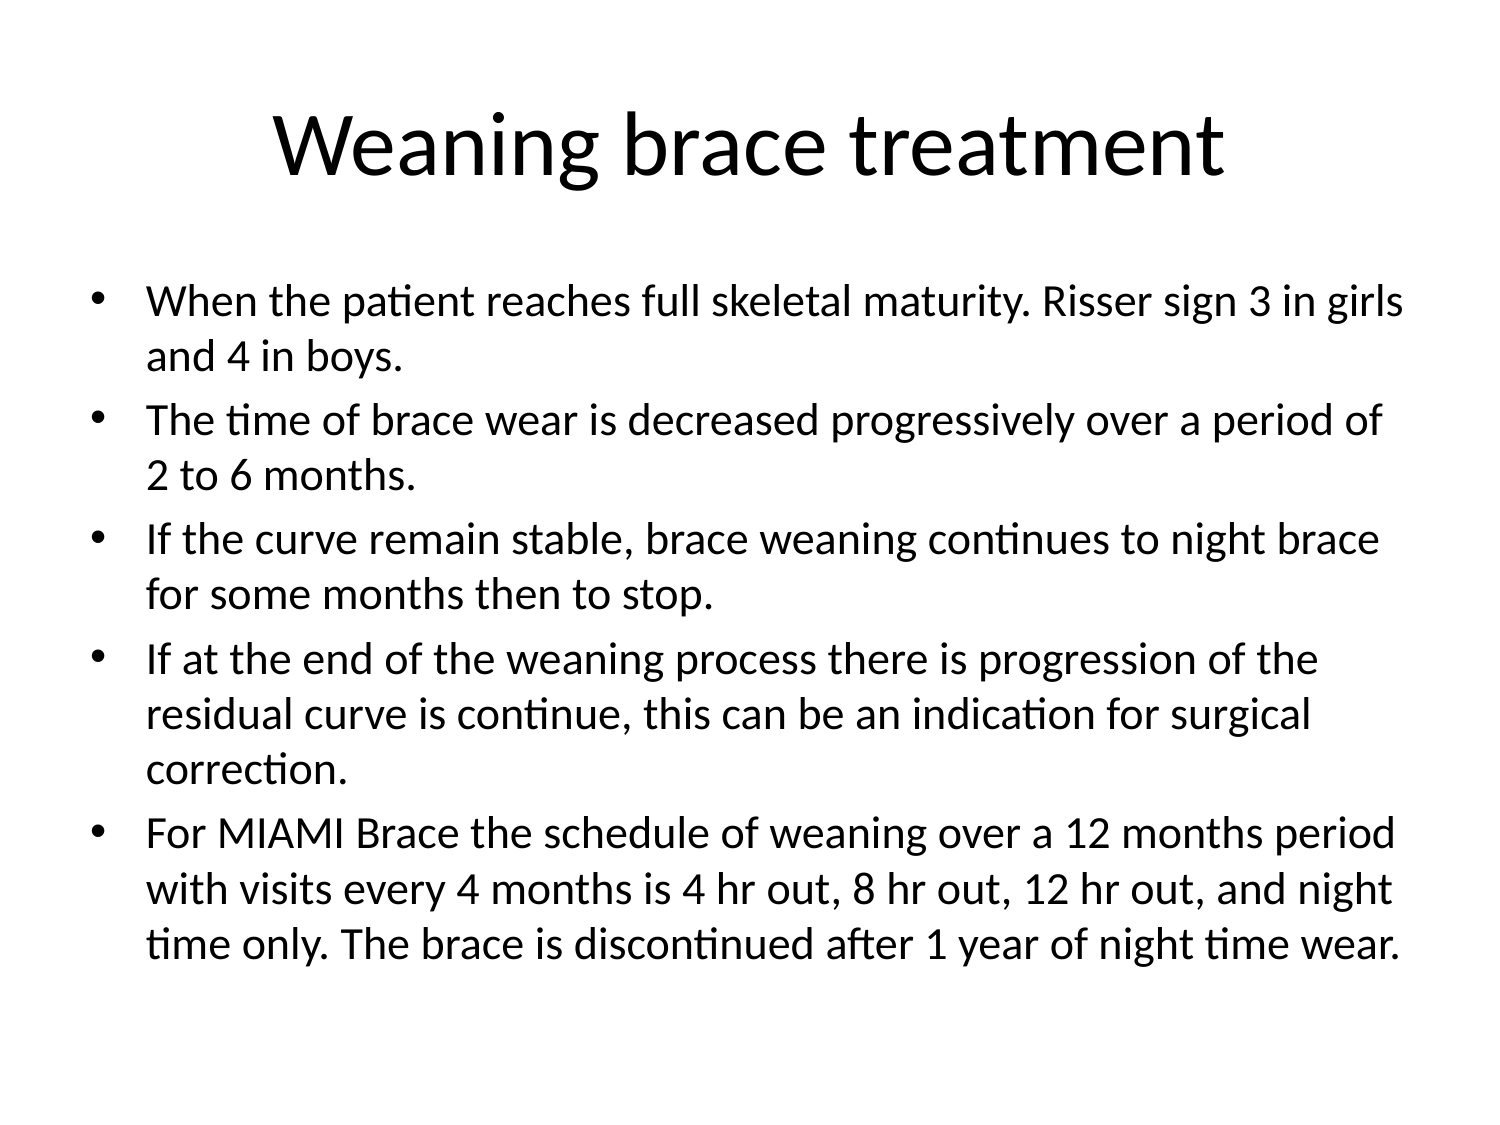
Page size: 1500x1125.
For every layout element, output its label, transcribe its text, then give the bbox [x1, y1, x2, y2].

list When the patient reaches full skeletal maturity. Risser sign 3 in girls and 4 in boys. The time of brace wear is decreased progressively over a period of 2 to 6 months. If the curve remain stable, brace weaning continues to night brace for some months then to stop. If at the end of the weaning process there is progression of the residual curve is continue, this can be an indication for surgical correction. For MIAMI Brace the schedule of weaning over a 12 months period with visits every 4 months is 4 hr out, 8 hr out, 12 hr out, and night time only. The brace is discontinued after 1 year of night time wear. [75, 262, 1425, 1005]
title Weaning brace treatment [75, 45, 1425, 233]
